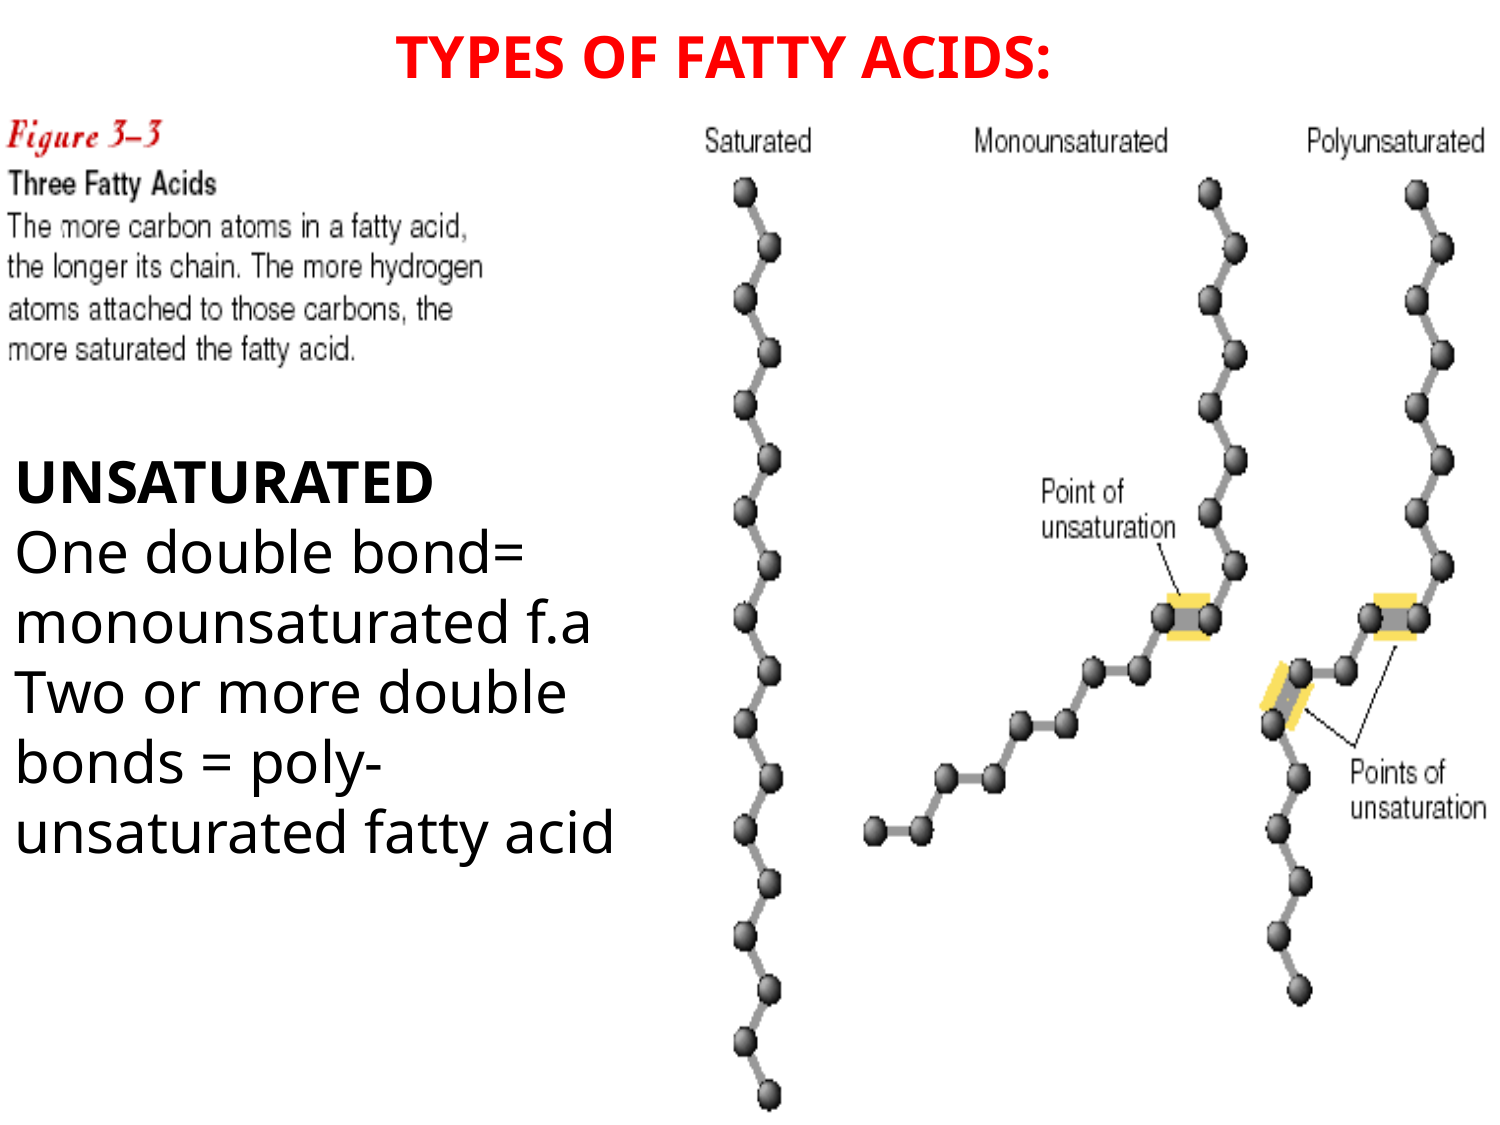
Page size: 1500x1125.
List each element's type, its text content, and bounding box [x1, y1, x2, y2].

picture [0, 107, 1500, 1125]
text_box TYPES OF FATTY ACIDS: [380, 12, 1067, 98]
